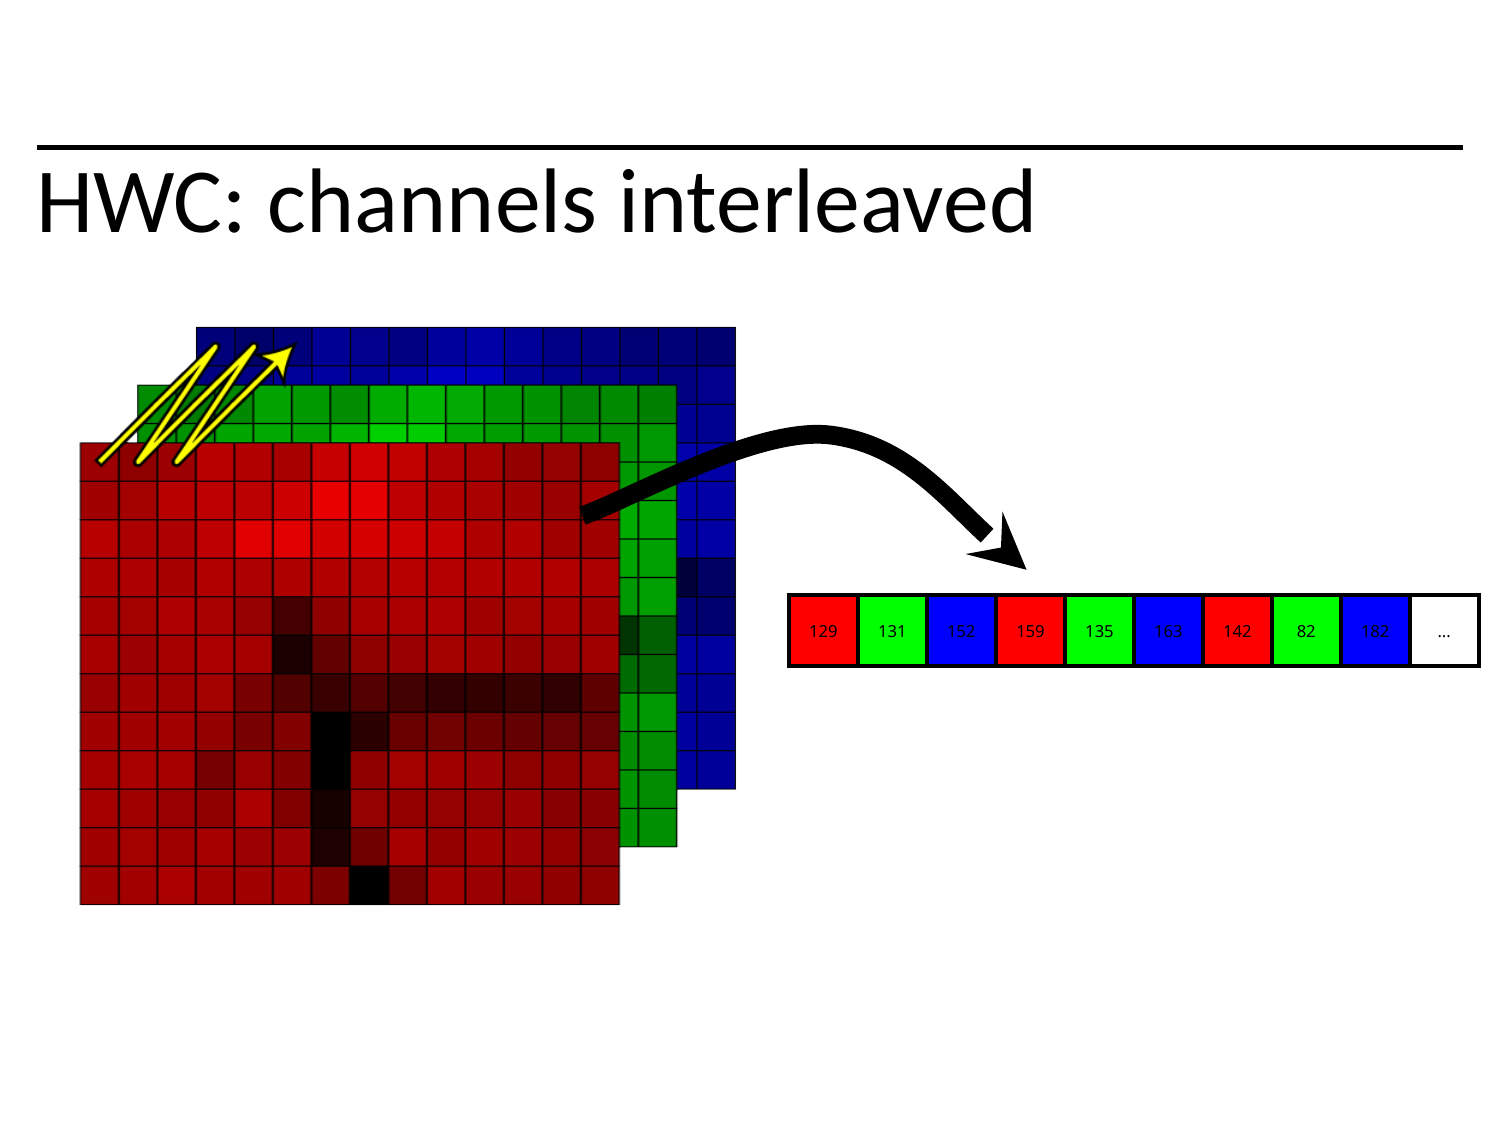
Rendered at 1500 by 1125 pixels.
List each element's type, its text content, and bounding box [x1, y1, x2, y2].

table_header 182 [1343, 597, 1408, 664]
table_header 142 [1205, 597, 1270, 664]
table_header 135 [1067, 597, 1132, 664]
title HWC: channels interleaved [20, 172, 1479, 267]
table_header 163 [1136, 597, 1201, 664]
table_header 159 [998, 597, 1063, 664]
table_header 129 [791, 597, 856, 664]
table_header 131 [860, 597, 925, 664]
table_header 82 [1274, 597, 1339, 664]
table_header 152 [929, 597, 994, 664]
text_box [758, 434, 1027, 570]
table_header ... [1412, 597, 1477, 664]
picture [59, 315, 753, 928]
